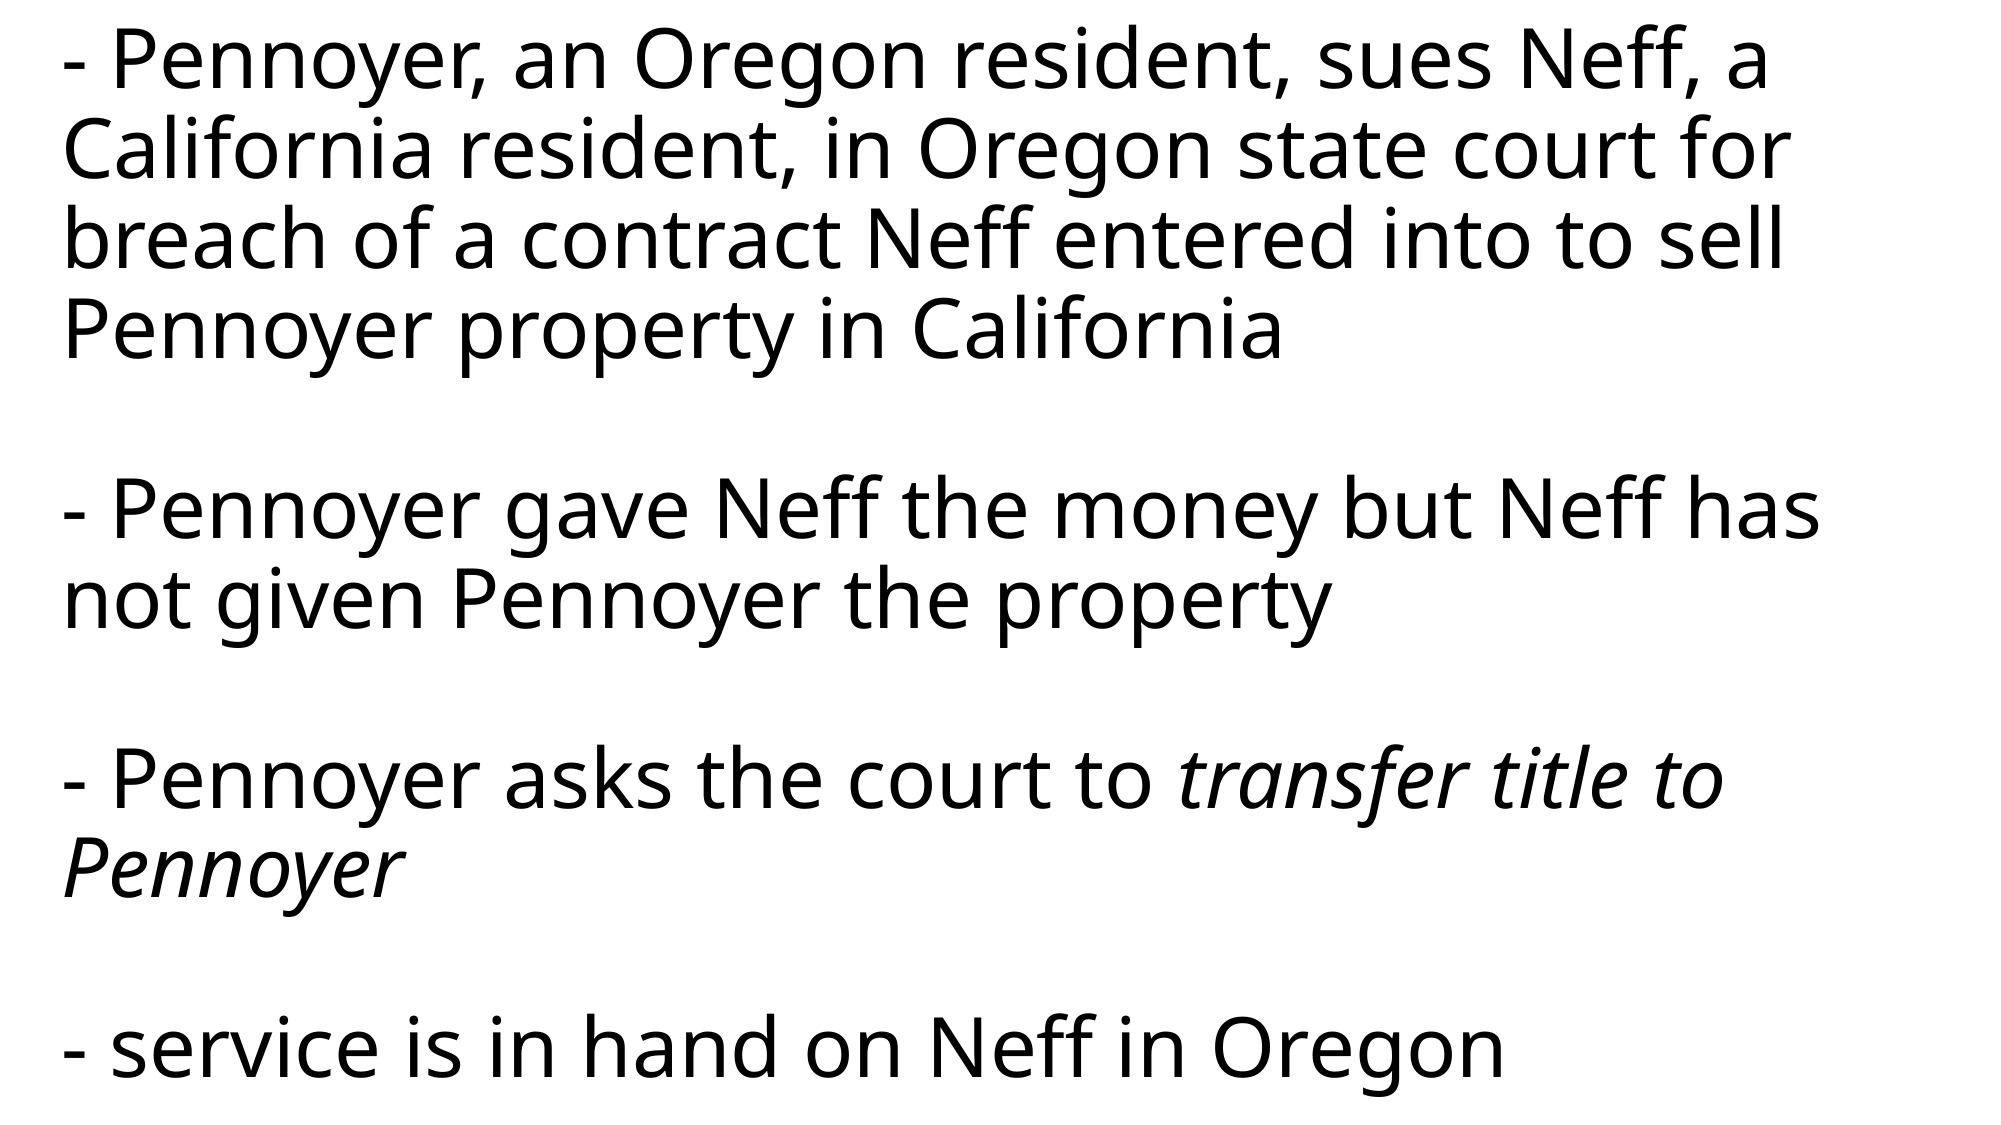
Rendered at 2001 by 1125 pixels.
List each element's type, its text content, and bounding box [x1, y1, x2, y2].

title - Pennoyer, an Oregon resident, sues Neff, a California resident, in Oregon state court for breach of a contract Neff entered into to sell Pennoyer property in California - Pennoyer gave Neff the money but Neff has not given Pennoyer the property - Pennoyer asks the court to transfer title to Pennoyer - service is in hand on Neff in Oregon [46, 12, 1900, 1100]
